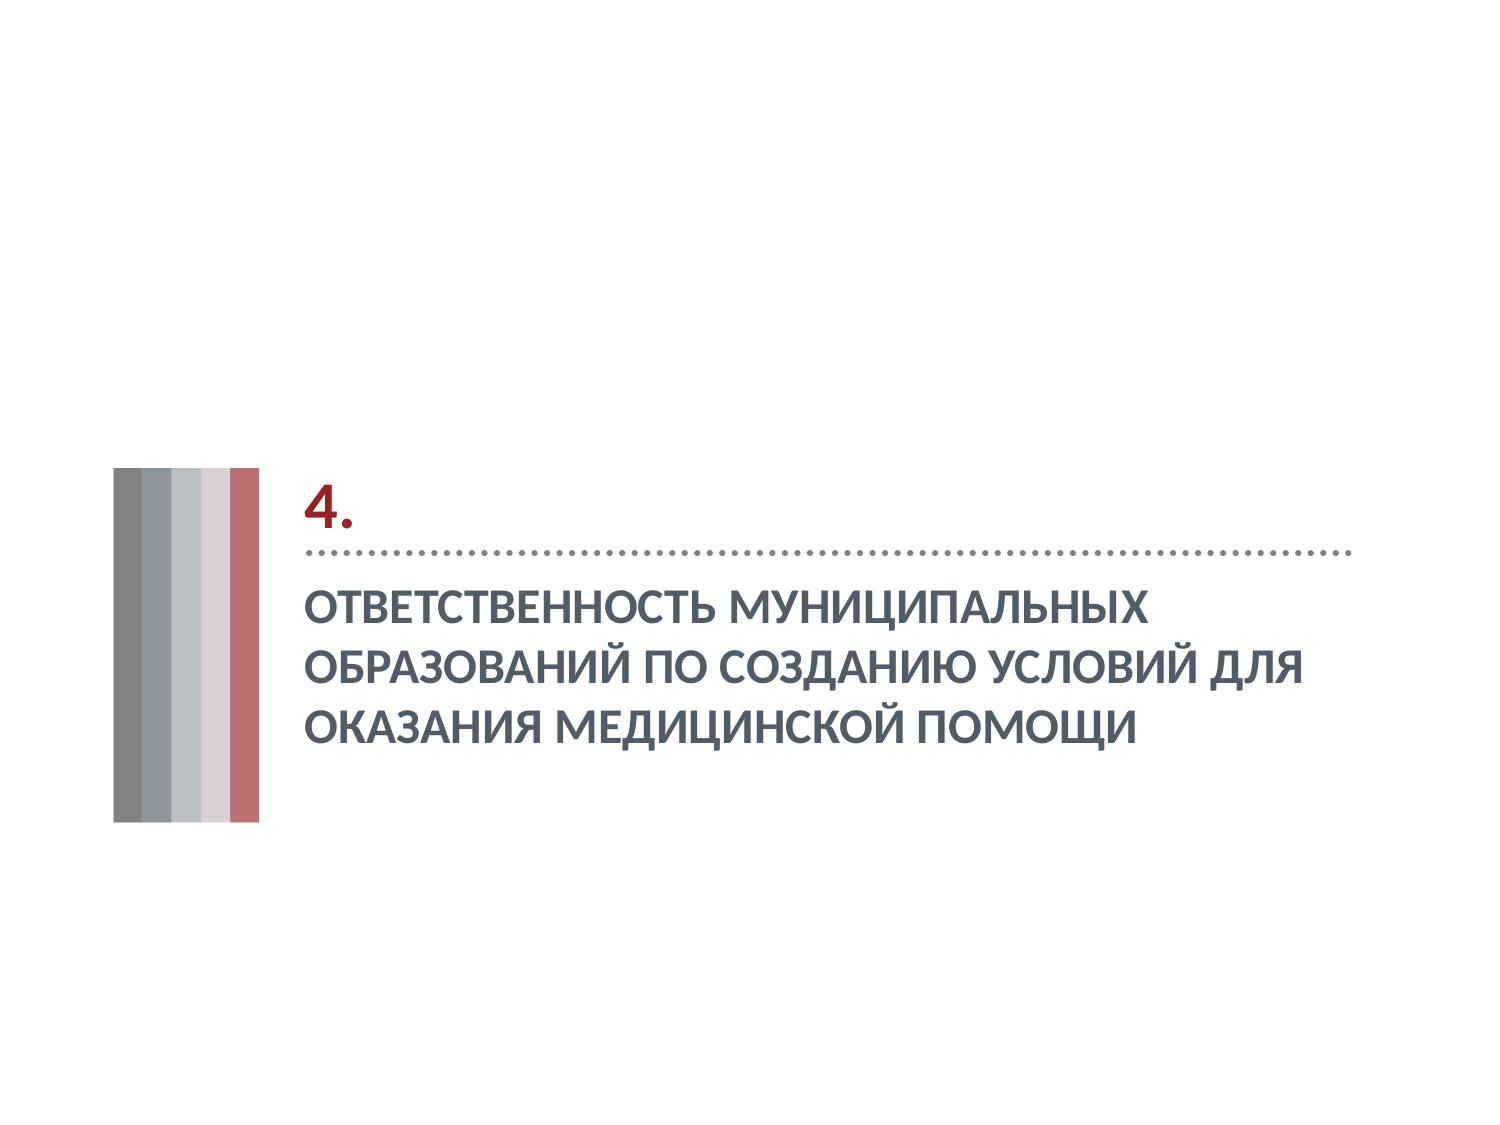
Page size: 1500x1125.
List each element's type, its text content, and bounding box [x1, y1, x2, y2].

title Ответственность муниципальных образований по созданию условий для оказания медицинской помощи [289, 565, 1406, 826]
list 4. [289, 463, 1081, 540]
